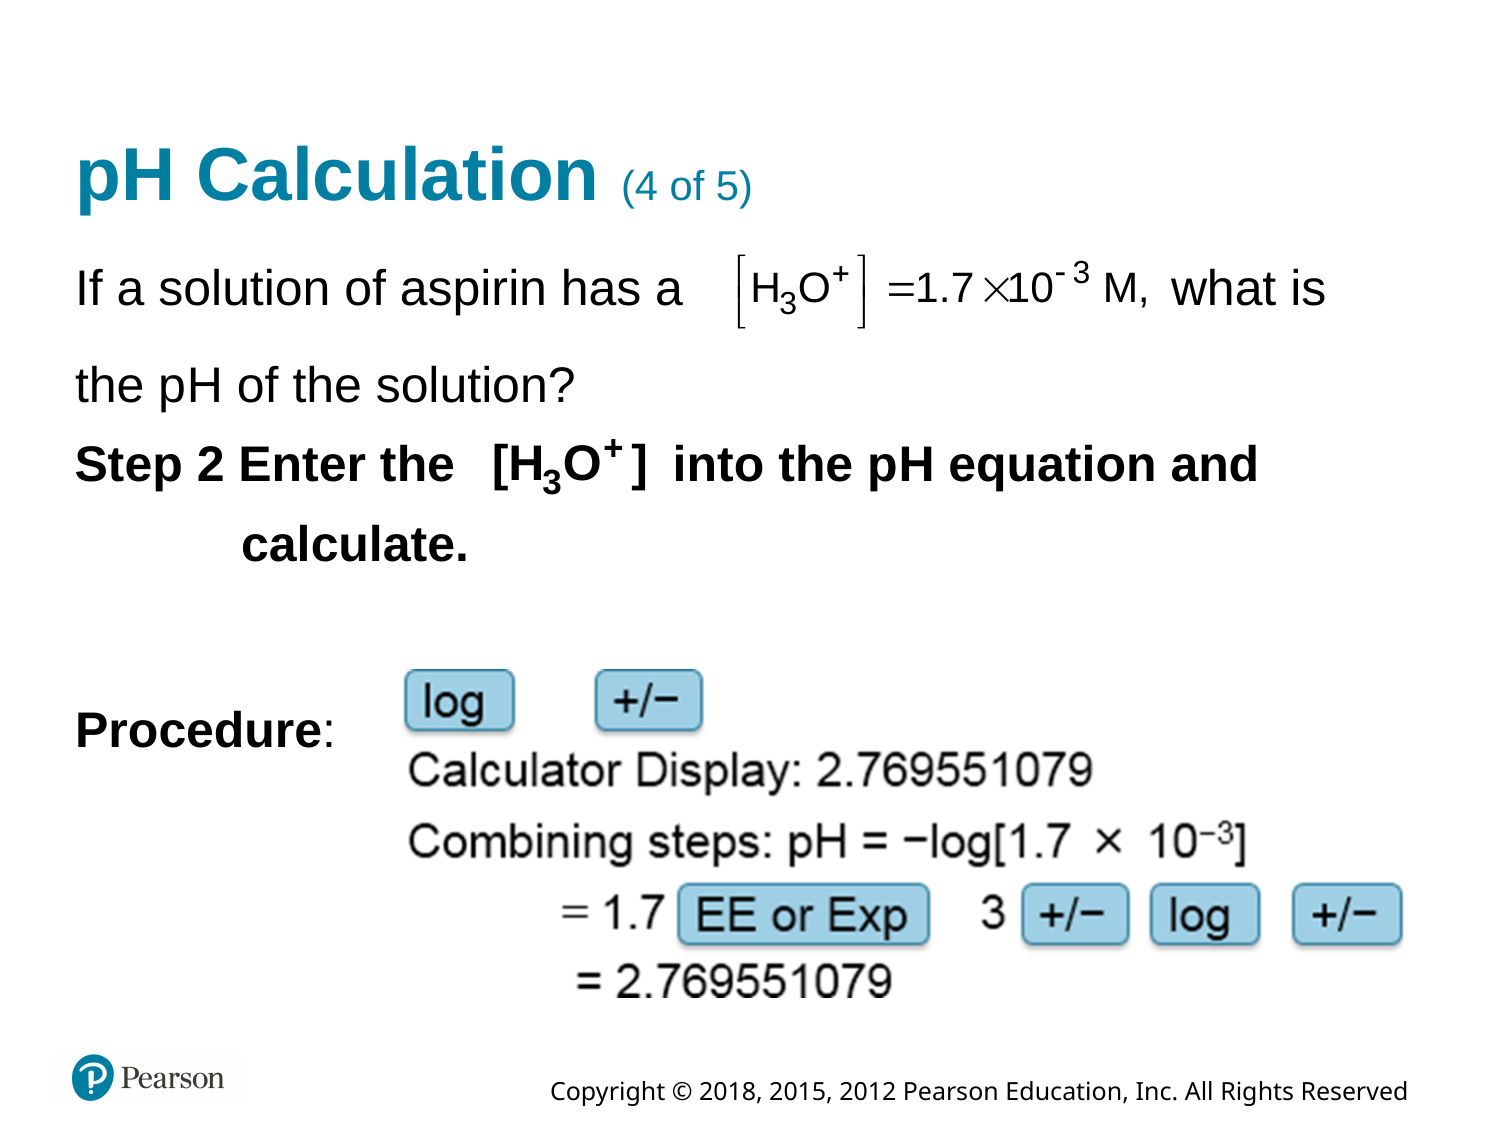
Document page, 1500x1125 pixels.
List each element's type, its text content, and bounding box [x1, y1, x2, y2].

list into the p H equation and [672, 431, 1425, 500]
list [400, 669, 1408, 999]
list Procedure: [75, 697, 362, 770]
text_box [491, 426, 651, 500]
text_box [731, 251, 1151, 334]
title p H Calculation (4 of 5) [75, 35, 1425, 216]
list Step 2 Enter the [74, 431, 479, 500]
list calculate. [241, 510, 494, 579]
picture [51, 1053, 245, 1102]
list what is [1170, 255, 1403, 323]
list If a solution of aspirin has a [75, 255, 707, 323]
list the p H of the solution? [75, 352, 1425, 420]
